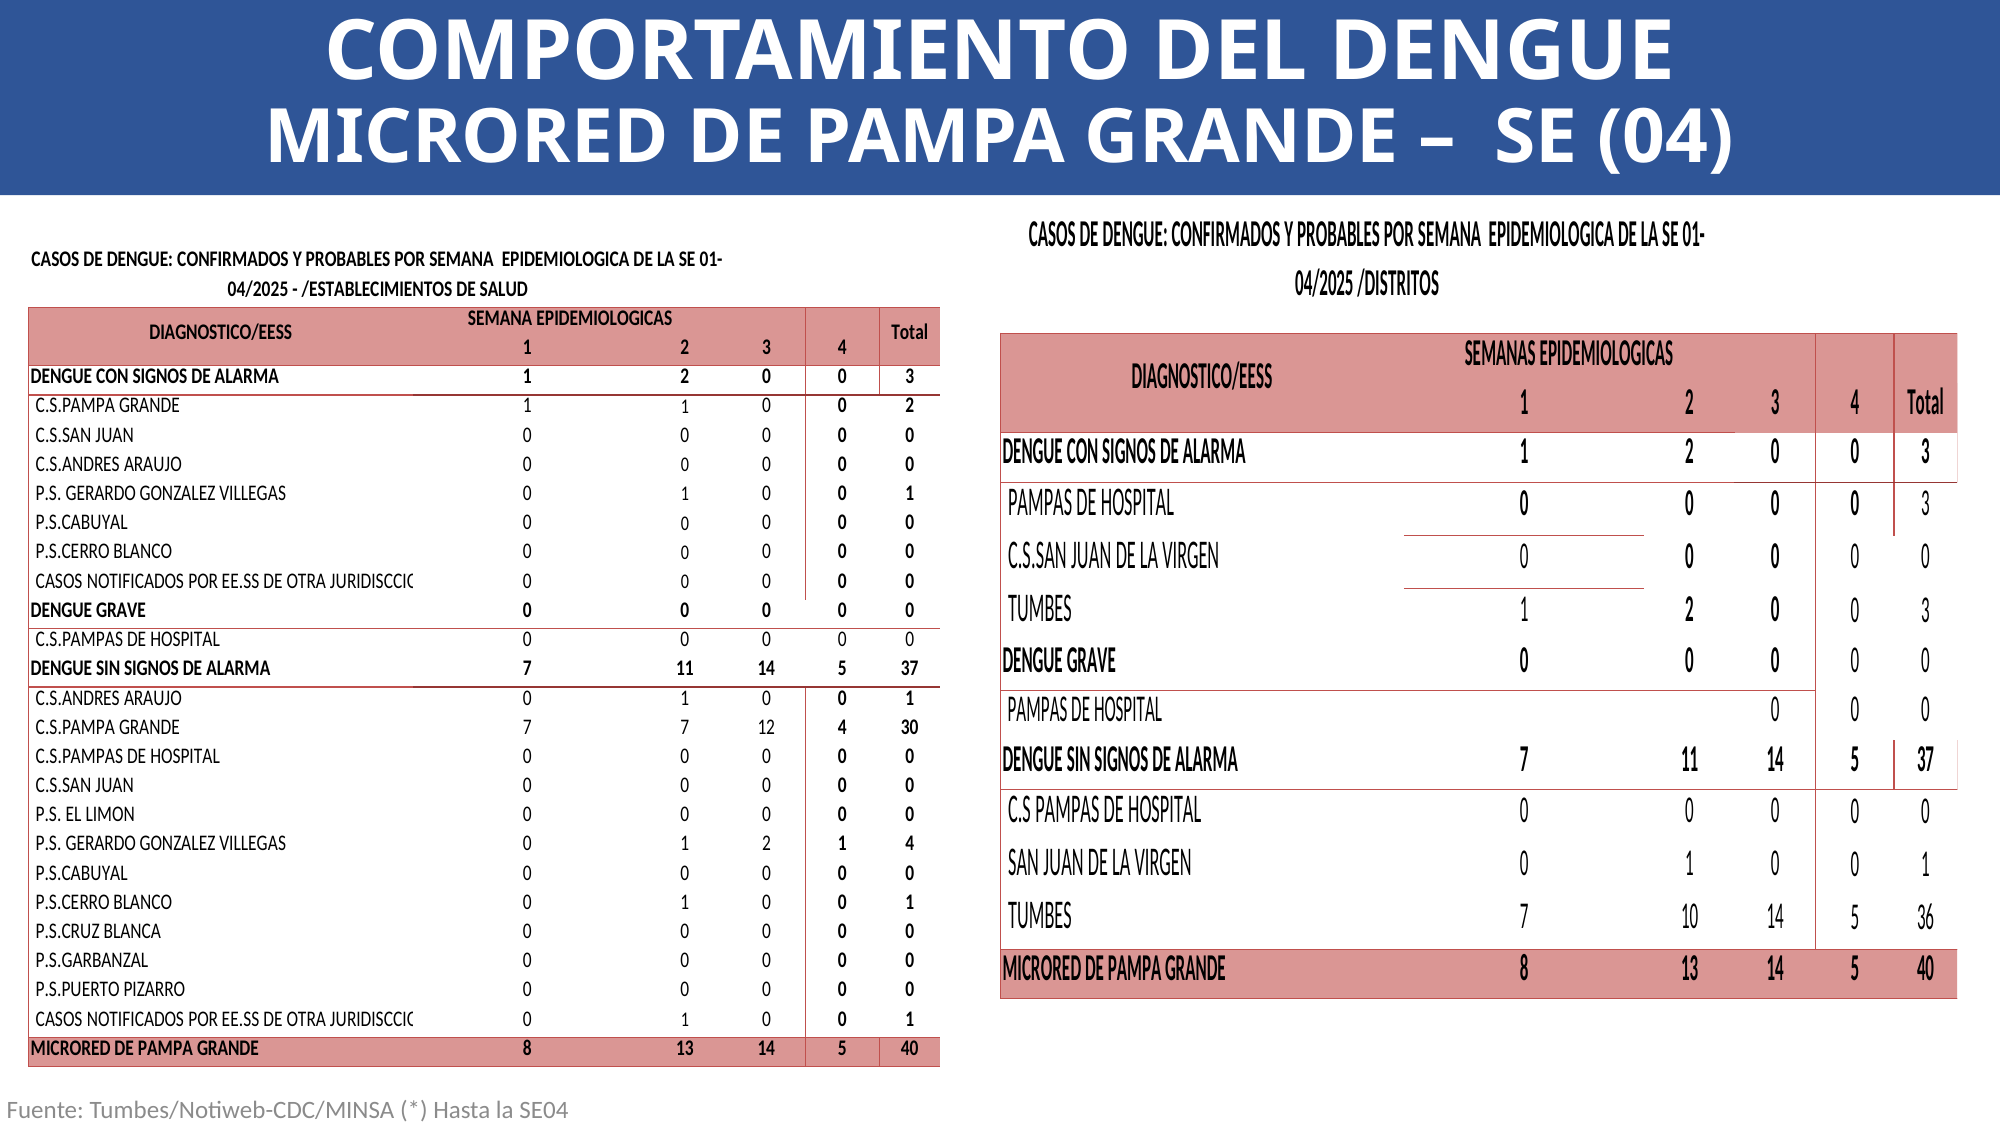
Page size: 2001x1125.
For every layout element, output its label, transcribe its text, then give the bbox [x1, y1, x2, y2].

text_box COMPORTAMIENTO DEL DENGUE MICRORED DE PAMPA GRANDE – SE (04) [0, 0, 2000, 196]
footer Fuente: Tumbes/Notiweb-CDC/MINSA (*) Hasta la SE04 [0, 1078, 605, 1125]
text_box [999, 207, 1958, 999]
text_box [27, 207, 941, 1067]
